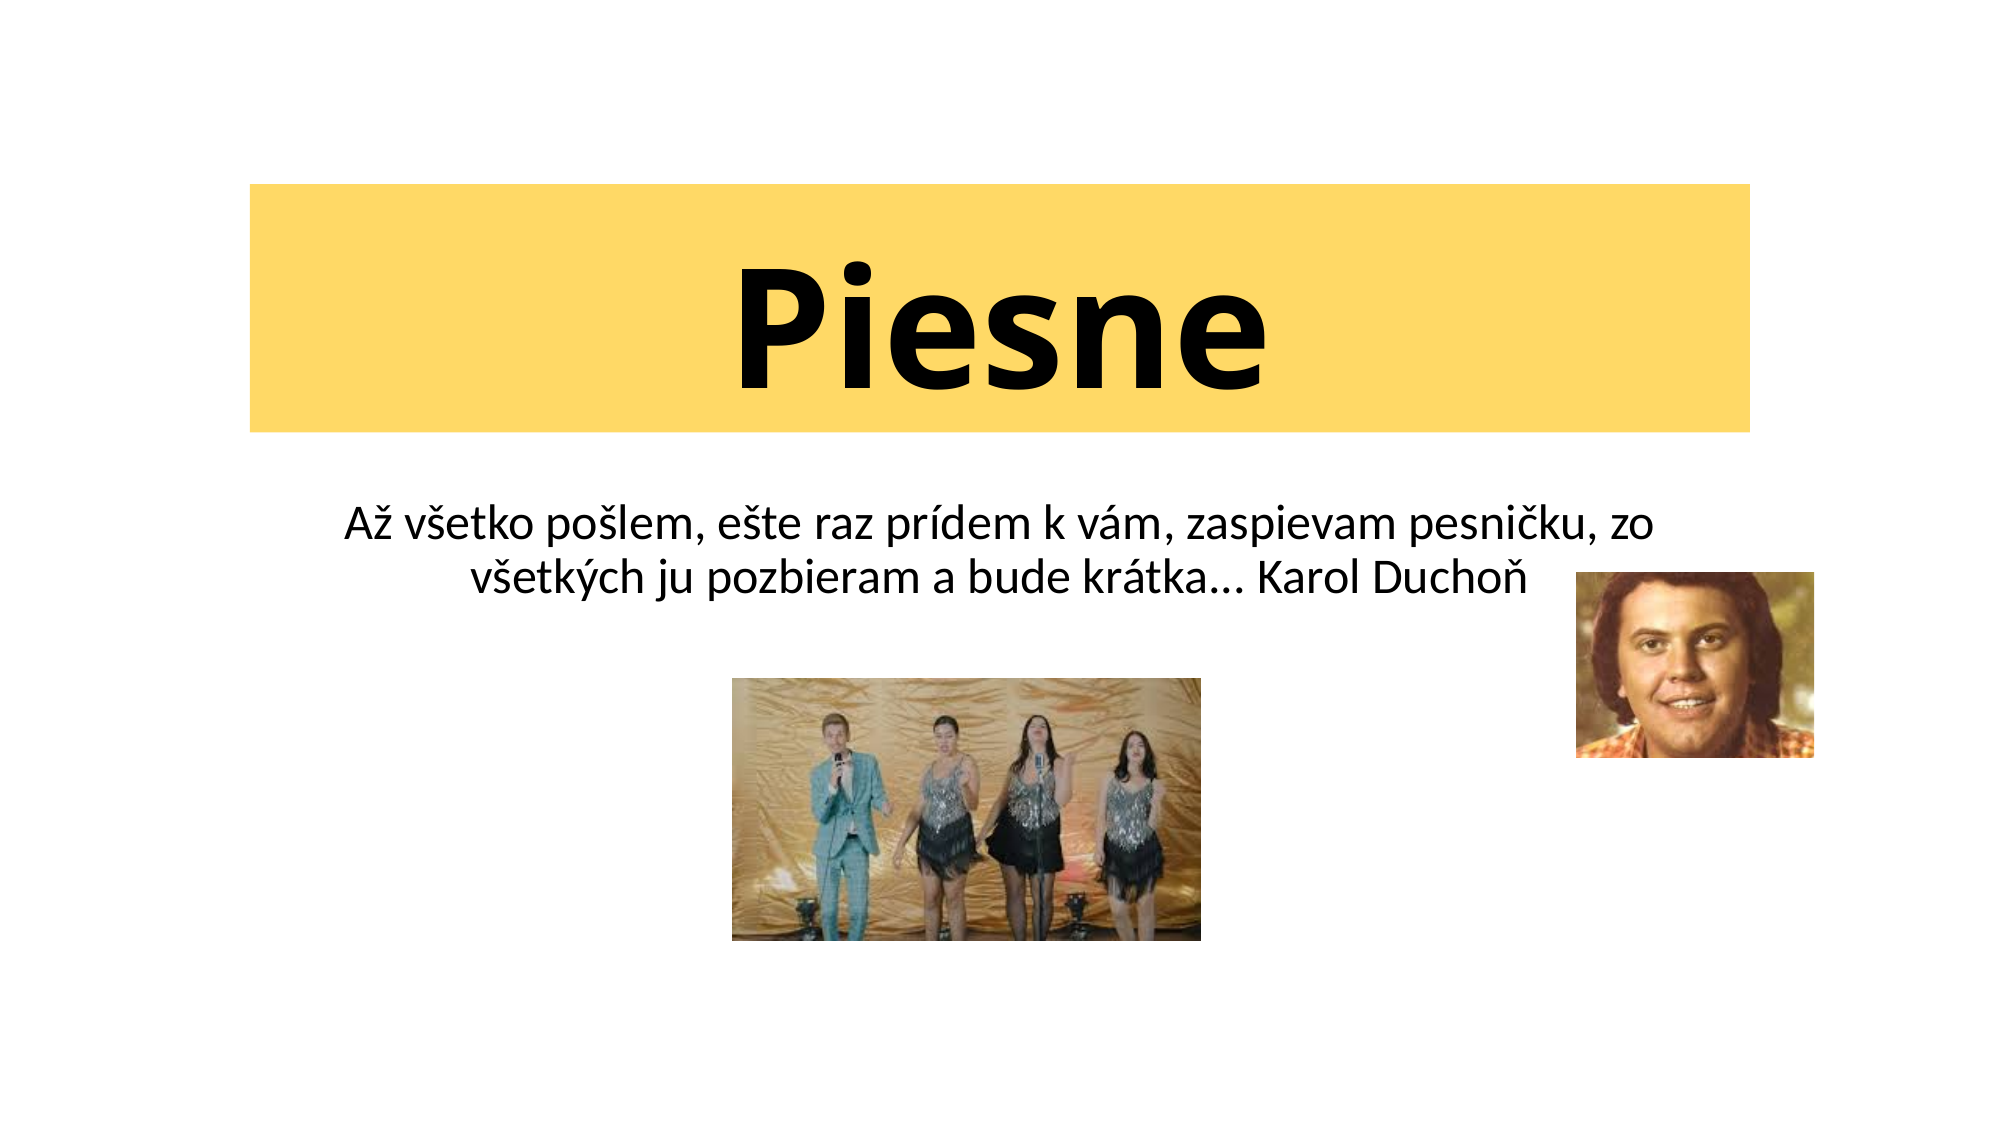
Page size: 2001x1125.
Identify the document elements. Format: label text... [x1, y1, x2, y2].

picture [731, 678, 1201, 941]
picture [1576, 572, 1815, 758]
title Piesne [249, 184, 1750, 433]
subtitle Až všetko pošlem, ešte raz prídem k vám, zaspievam pesničku, zo všetkých ju pozbieram a bude krátka... Karol Duchoň [249, 489, 1750, 644]
